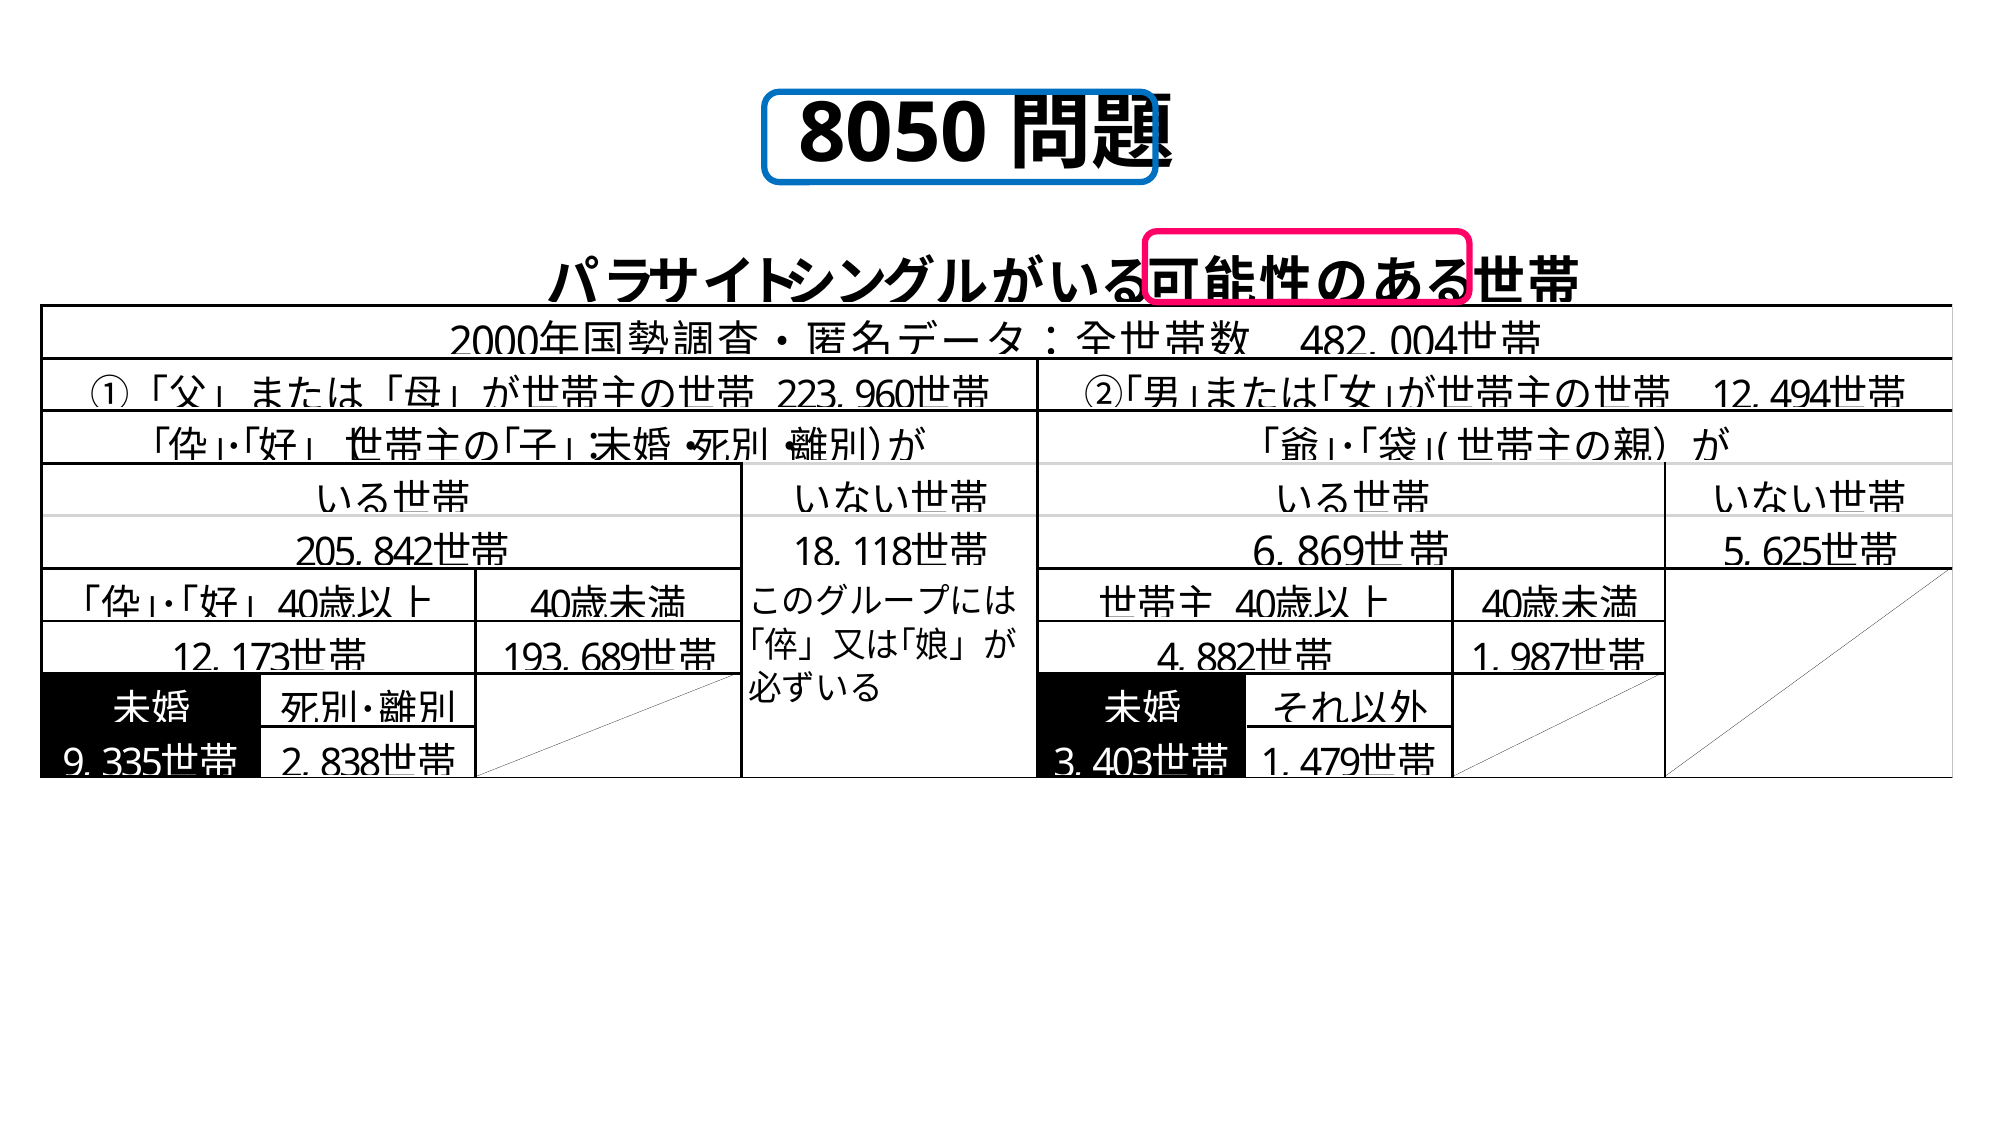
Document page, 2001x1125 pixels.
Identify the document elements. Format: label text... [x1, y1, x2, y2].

title 8050問題 [783, 68, 1217, 202]
text_box [763, 90, 1157, 184]
picture [39, 231, 1953, 778]
